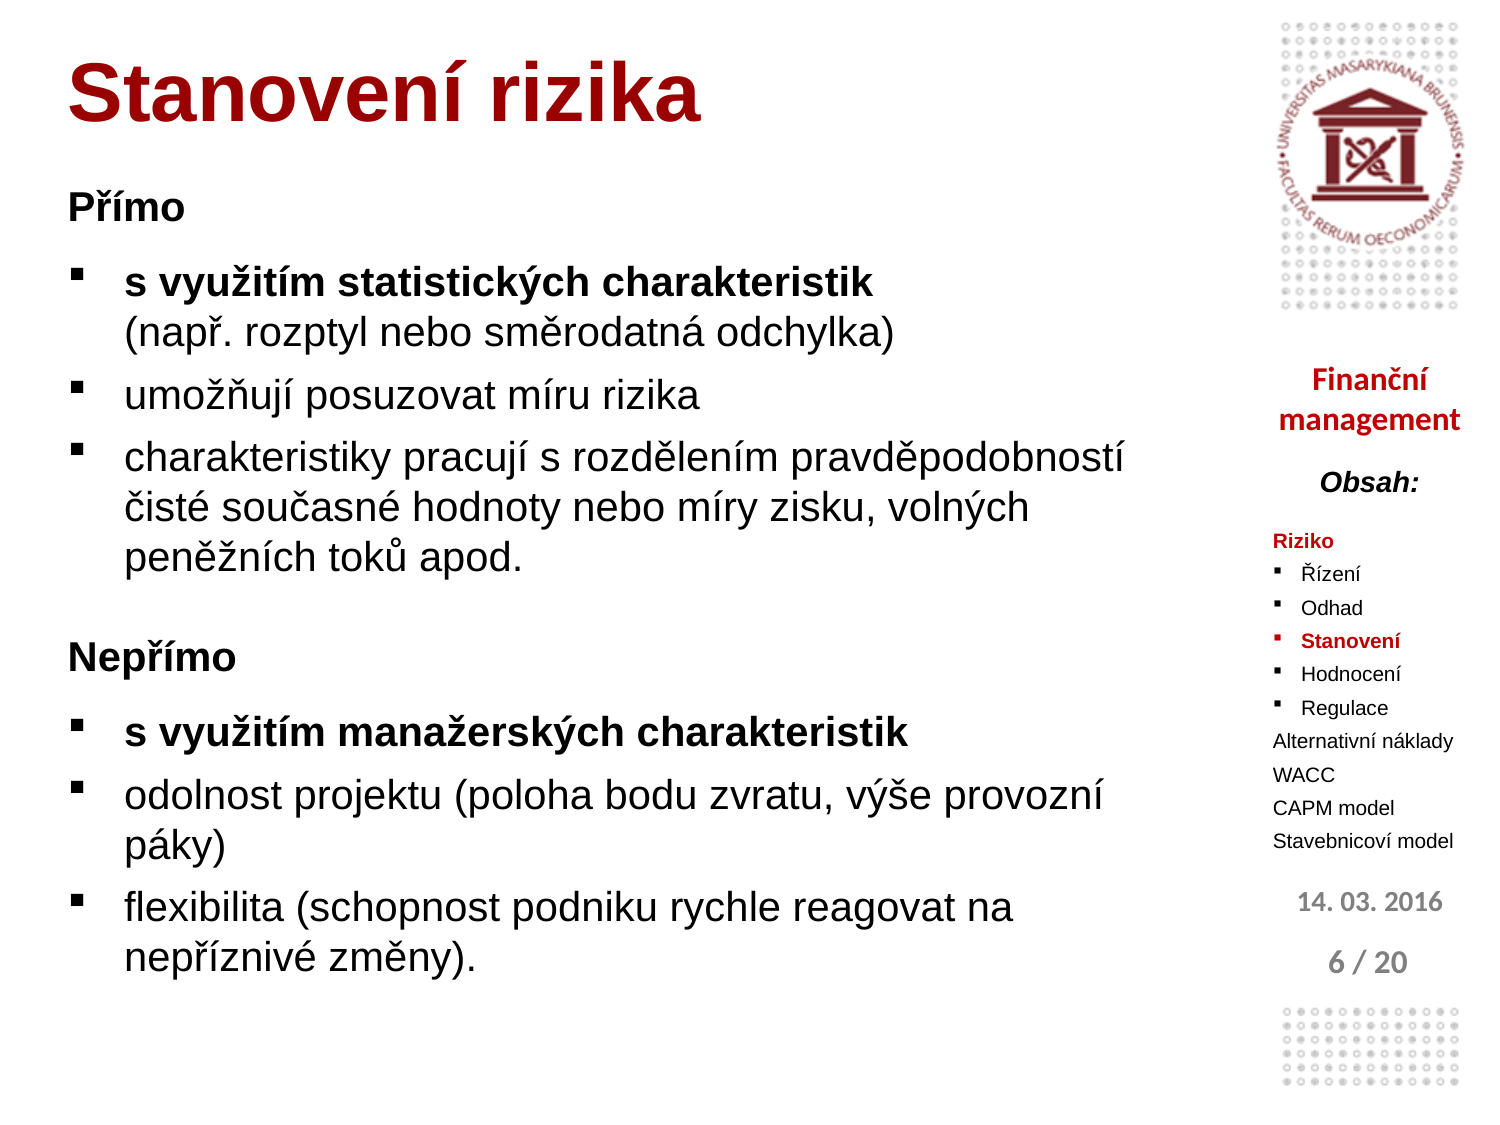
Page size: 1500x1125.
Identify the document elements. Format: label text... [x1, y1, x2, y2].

text_box Finanční management [1242, 349, 1498, 445]
picture [1242, 3, 1498, 340]
text_box Přímo s využitím statistických charakteristik (např. rozptyl nebo směrodatná odchylka) umožňují posuzovat míru rizika charakteristiky pracují s rozdělením pravděpodobností čisté současné hodnoty nebo míry zisku, volných peněžních toků apod. Nepřímo s využitím manažerských charakteristik odolnost projektu (poloha bodu zvratu, výše provozní páky) flexibilita (schopnost podniku rychle reagovat na nepříznivé změny). [53, 172, 1223, 1071]
text_box Stanovení rizika [53, 30, 1223, 145]
text_box 6 / 20 [1240, 932, 1496, 988]
text_box 14. 03. 2016 [1242, 874, 1498, 925]
text_box Obsah: Riziko Řízení Odhad Stanovení Hodnocení Regulace Alternativní náklady WACC CAPM model Stavebnicoví model [1258, 456, 1482, 874]
picture [1257, 975, 1482, 1114]
